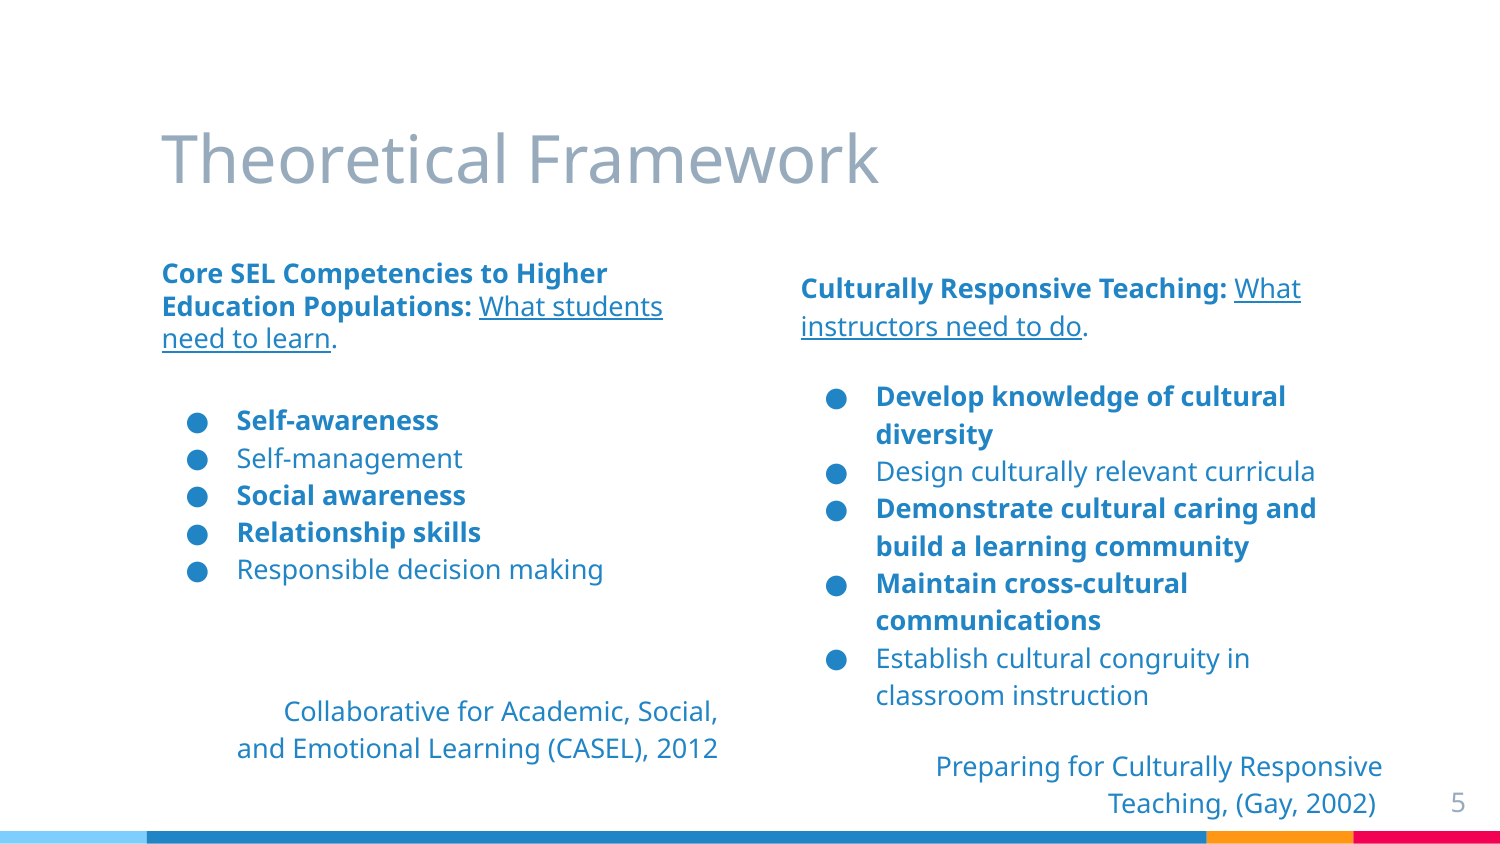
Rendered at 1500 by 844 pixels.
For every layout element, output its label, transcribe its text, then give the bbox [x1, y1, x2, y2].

title Theoretical Framework [146, 71, 1398, 212]
text_box Culturally Responsive Teaching: What instructors need to do. Develop knowledge of cultural diversity Design culturally relevant curricula Demonstrate cultural caring and build a learning community Maintain cross-cultural communications Establish cultural congruity in classroom instruction Preparing for Culturally Responsive Teaching, (Gay, 2002) [785, 252, 1398, 631]
slide_number 5 [1391, 770, 1482, 822]
text_box Core SEL Competencies to Higher Education Populations: What students need to learn. Self-awareness Self-management Social awareness Relationship skills Responsible decision making Collaborative for Academic, Social, and Emotional Learning (CASEL), 2012 [146, 241, 734, 620]
